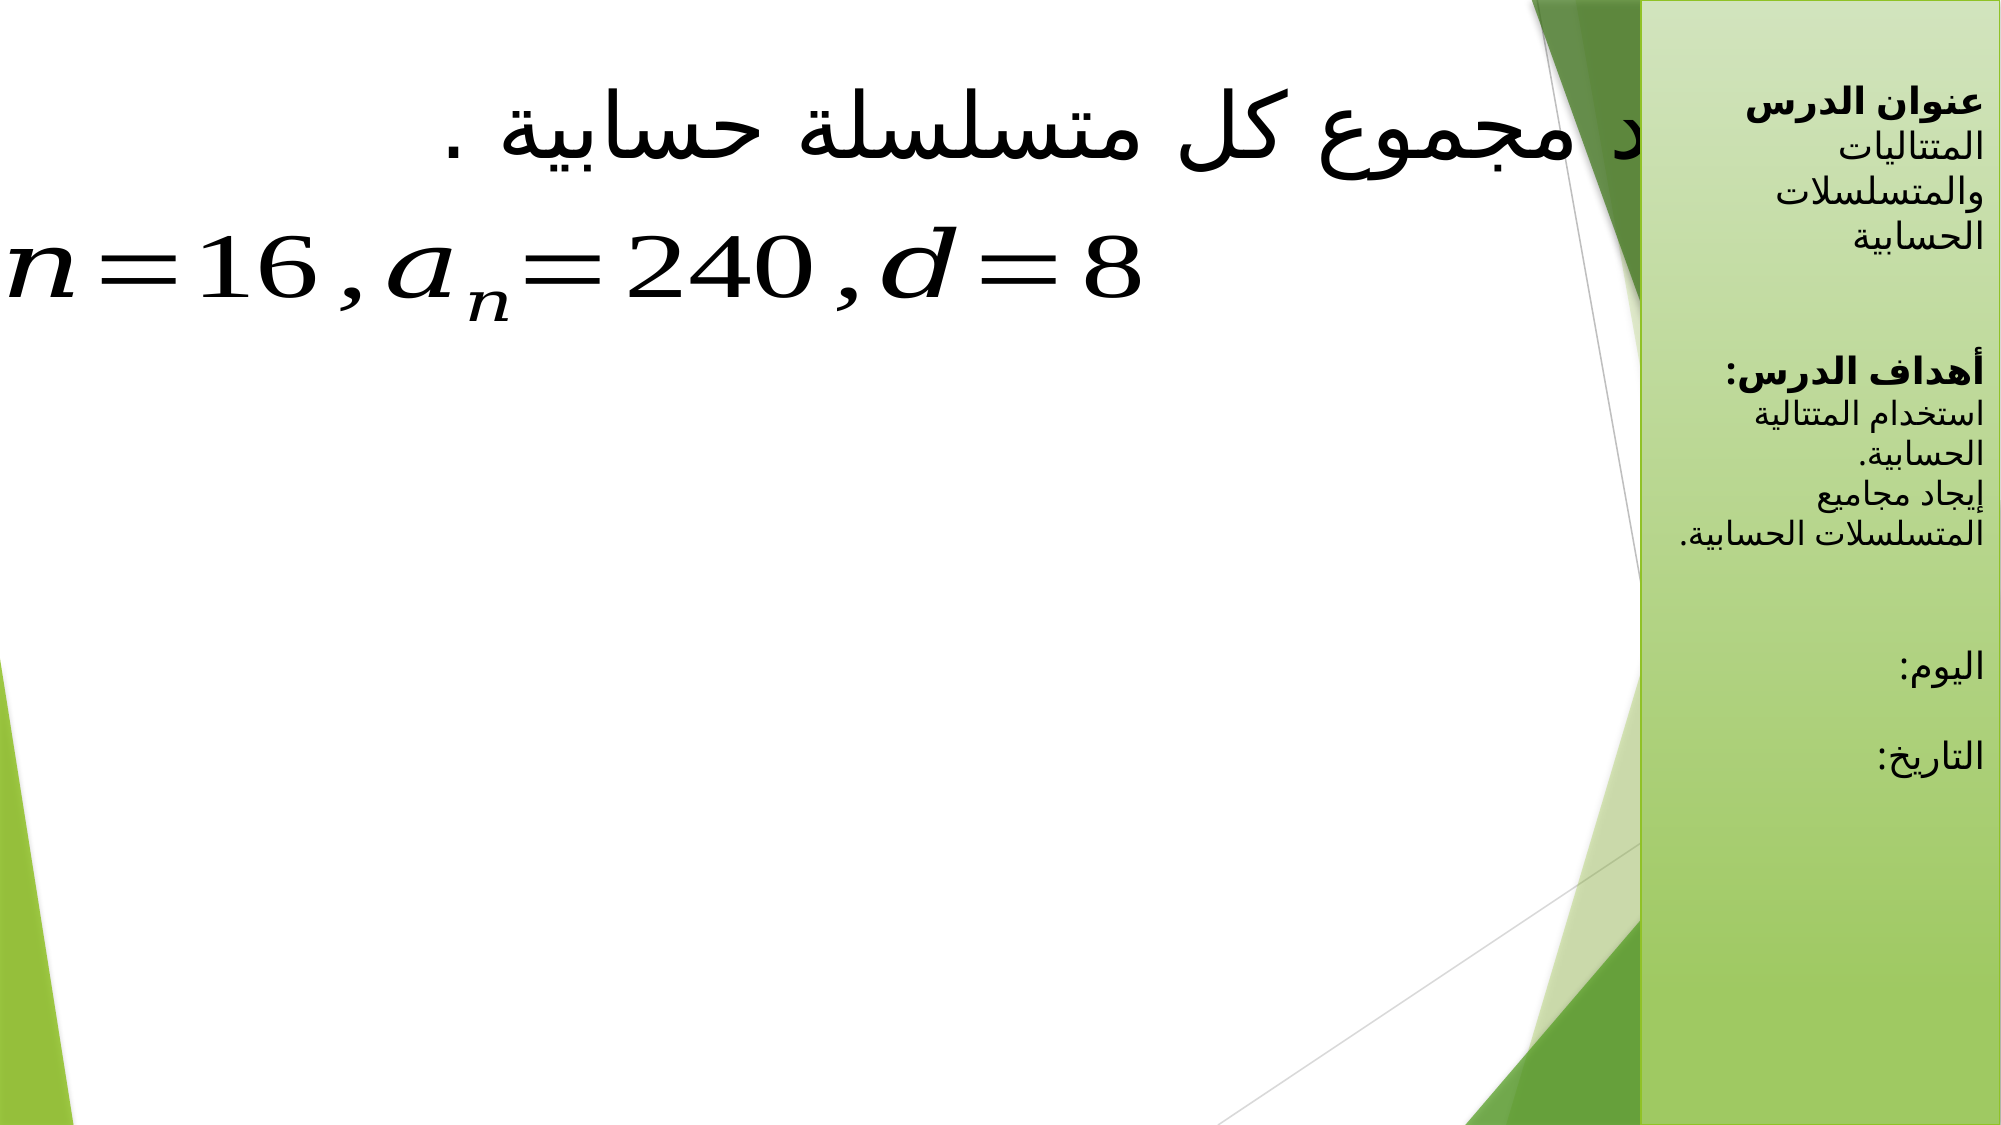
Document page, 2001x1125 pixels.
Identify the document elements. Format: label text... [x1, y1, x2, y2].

text_box جد مجموع كل متسلسلة حسابية . [395, 59, 1640, 185]
text_box عنوان الدرس المتتاليات والمتسلسلات الحسابية أهداف الدرس: استخدام المتتالية الحسابية. إيجاد مجاميع المتسلسلات الحسابية. اليوم: التاريخ: [1640, 0, 2000, 1125]
